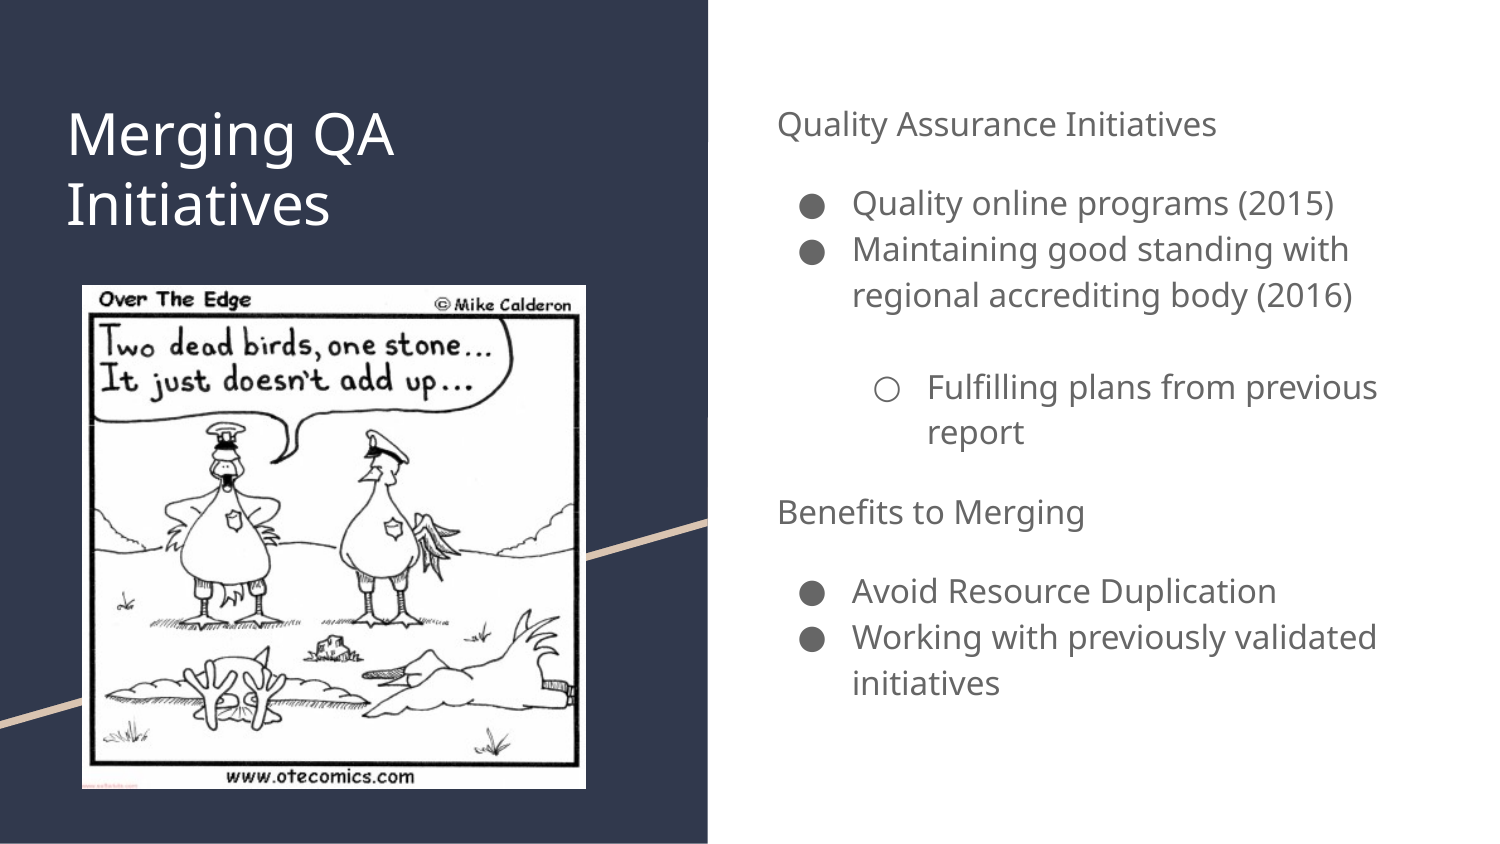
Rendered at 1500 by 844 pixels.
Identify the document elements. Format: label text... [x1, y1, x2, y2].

picture [82, 285, 586, 789]
title Merging QA Initiatives [51, 82, 660, 494]
list Quality Assurance Initiatives Quality online programs (2015) Maintaining good standing with regional accrediting body (2016) Fulfilling plans from previous report Benefits to Merging Avoid Resource Duplication Working with previously validated initiatives [761, 82, 1446, 755]
